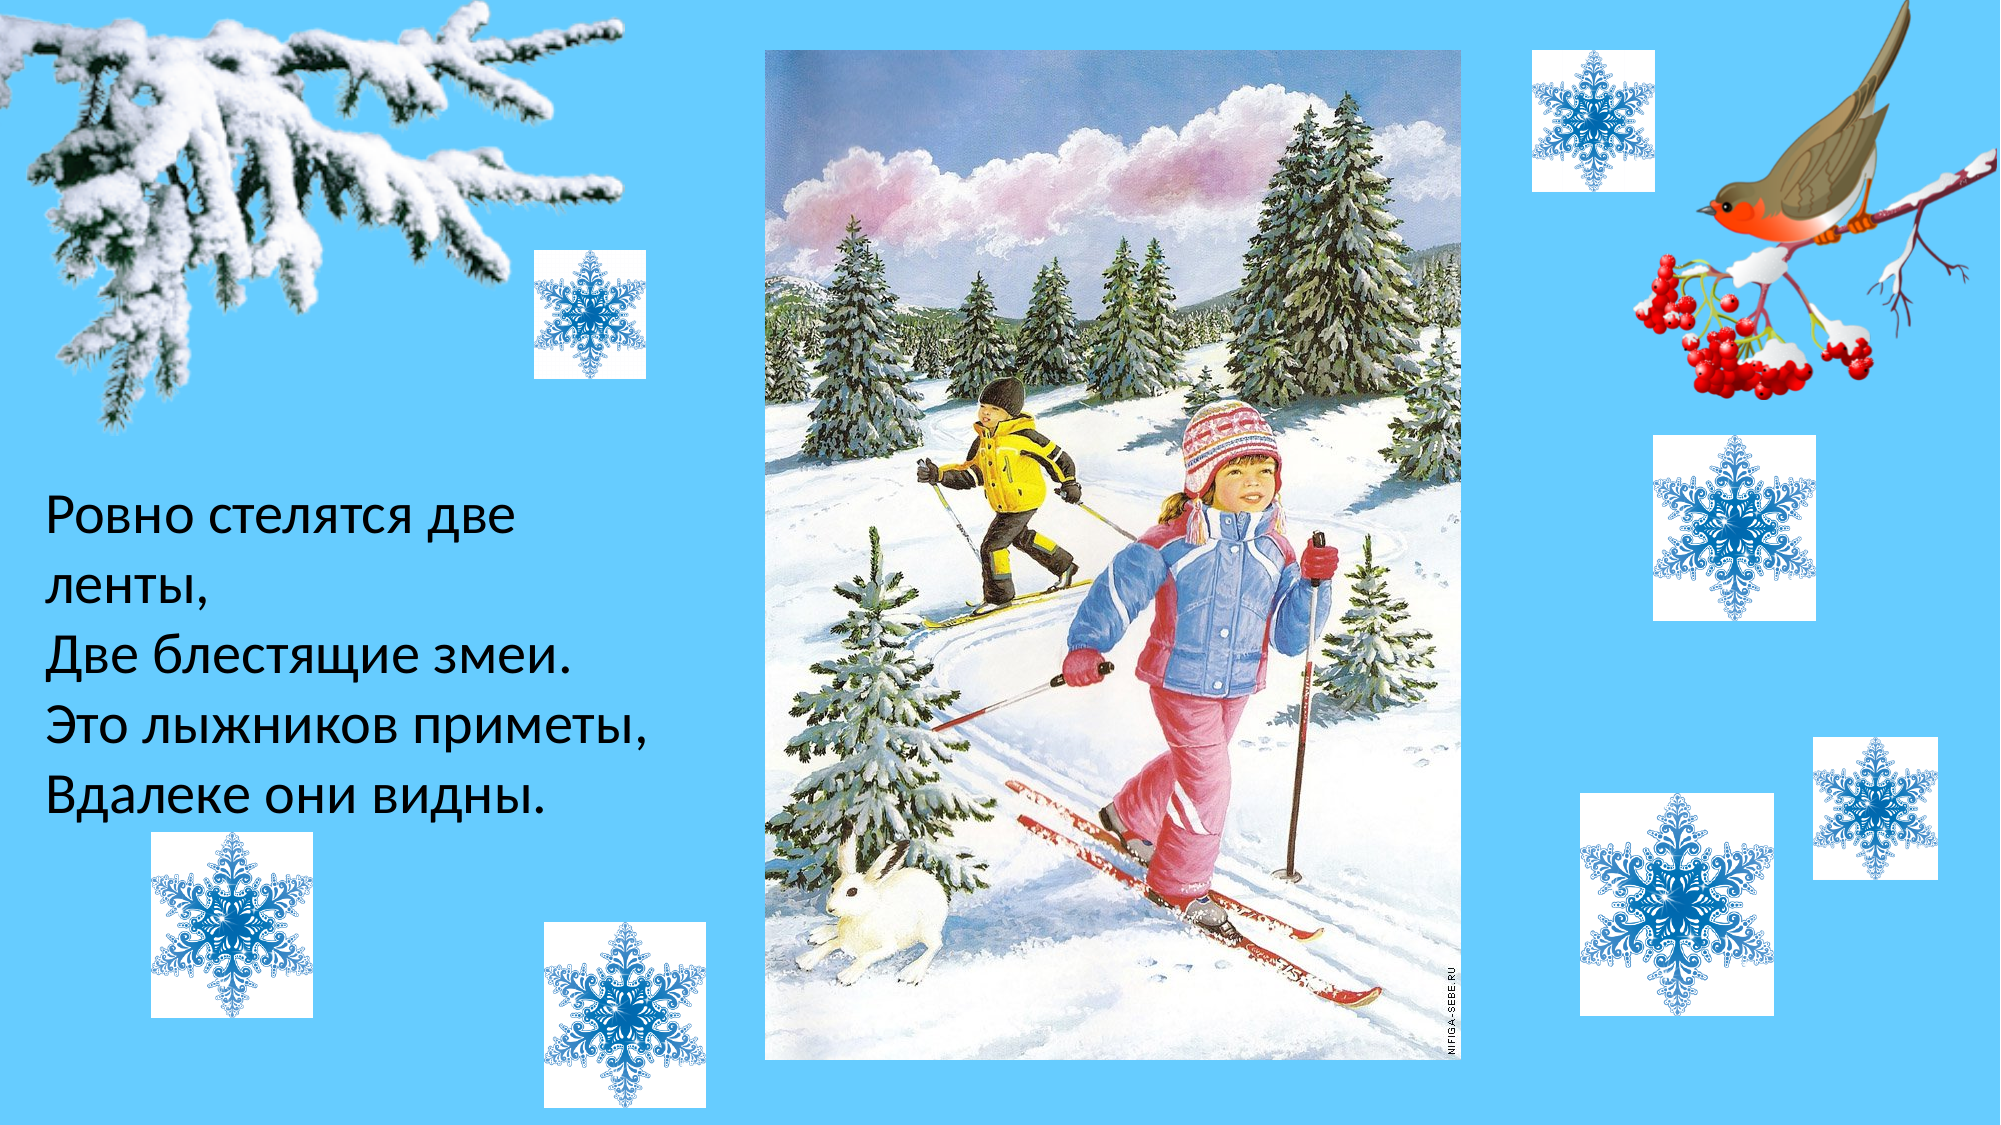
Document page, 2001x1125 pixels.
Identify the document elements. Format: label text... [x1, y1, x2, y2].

picture [1653, 435, 1816, 621]
picture [1813, 737, 1938, 880]
text_box Ровно стелятся две ленты, Две блестящие змеи. Это лыжников приметы, Вдалеке они видны. [30, 467, 667, 833]
picture [765, 50, 1461, 1060]
picture [544, 922, 706, 1108]
picture [1580, 793, 1774, 1016]
picture [0, 0, 646, 436]
picture [1532, 0, 1997, 400]
picture [151, 832, 313, 1018]
